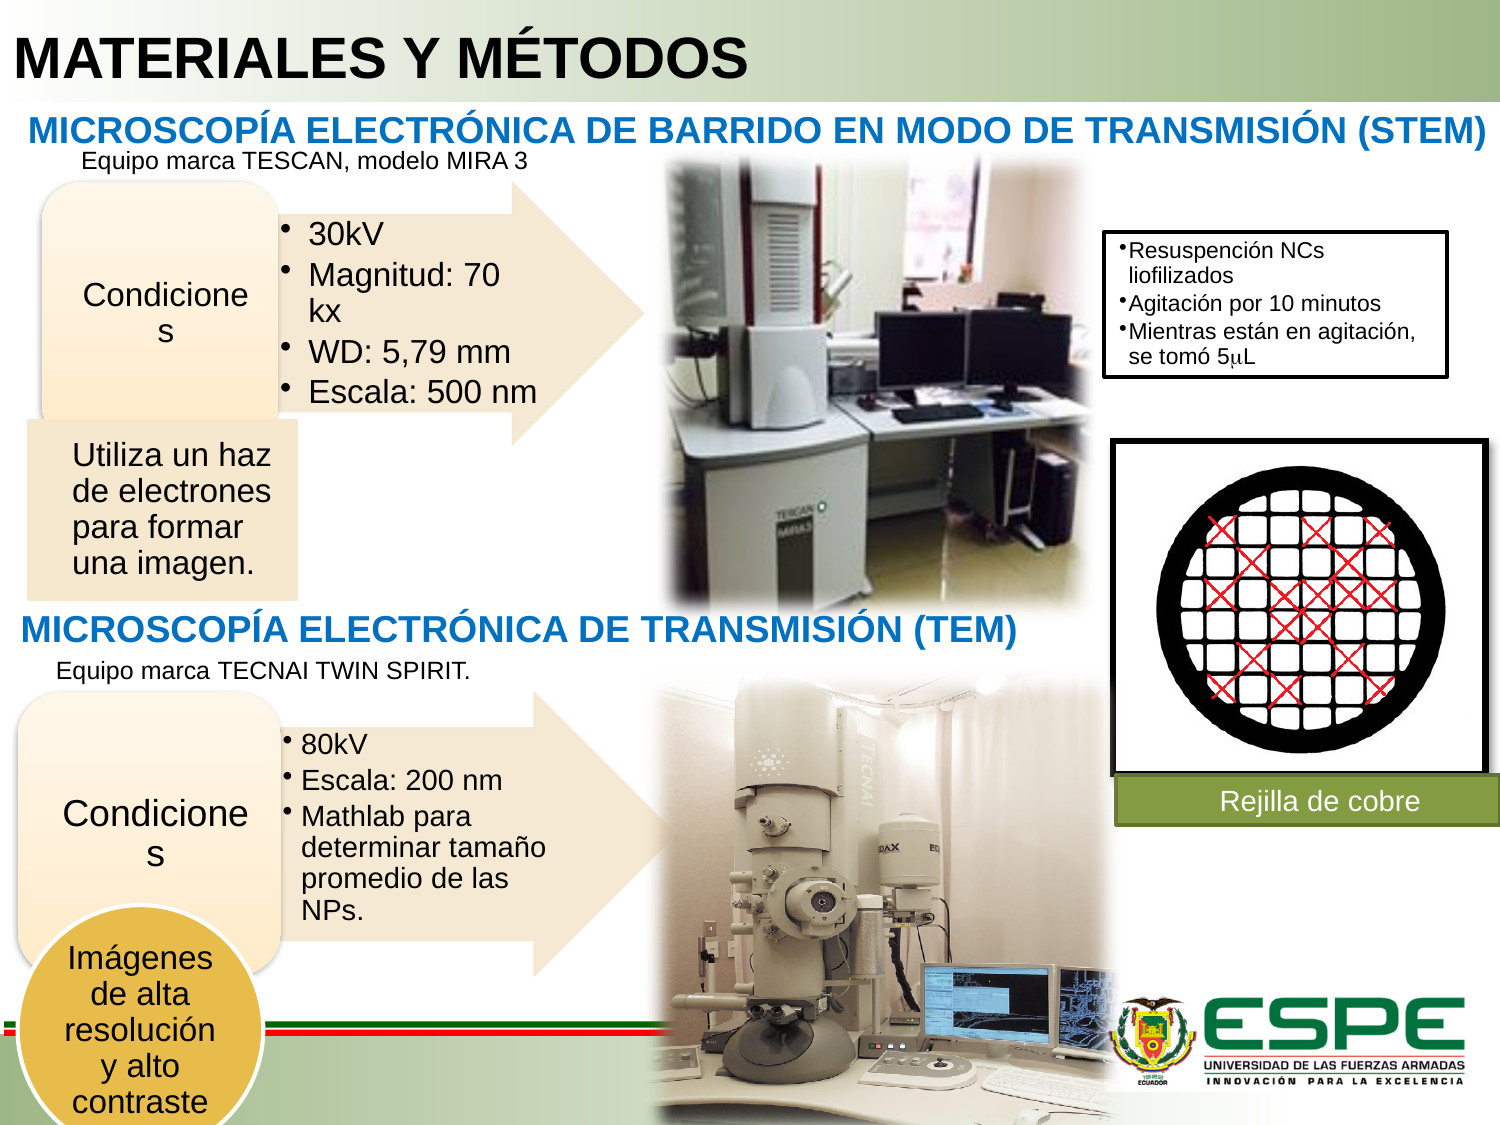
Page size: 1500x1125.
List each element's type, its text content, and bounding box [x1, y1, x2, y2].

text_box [17, 904, 264, 1125]
text_box MATERIALES Y MÉTODOS [0, 13, 798, 98]
picture [655, 148, 1096, 622]
text_box MICROSCOPÍA ELECTRÓNICA DE BARRIDO EN MODO DE TRANSMISIÓN (STEM) [13, 99, 1500, 159]
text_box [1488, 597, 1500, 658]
text_box Equipo marca TESCAN, modelo MIRA 3 [66, 137, 545, 180]
text_box Rejilla de cobre [1127, 773, 1500, 827]
text_box Resuspención NCs liofilizados Agitación por 10 minutos Mientras están en agitación, se tomó 5mL [1102, 230, 1449, 379]
text_box Equipo marca TECNAI TWIN SPIRIT. [40, 658, 487, 690]
picture [643, 444, 1483, 1125]
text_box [29, 420, 297, 599]
text_box MICROSCOPÍA ELECTRÓNICA DE TRANSMISIÓN (TEM) [5, 597, 1110, 658]
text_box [41, 181, 644, 445]
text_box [17, 692, 638, 977]
